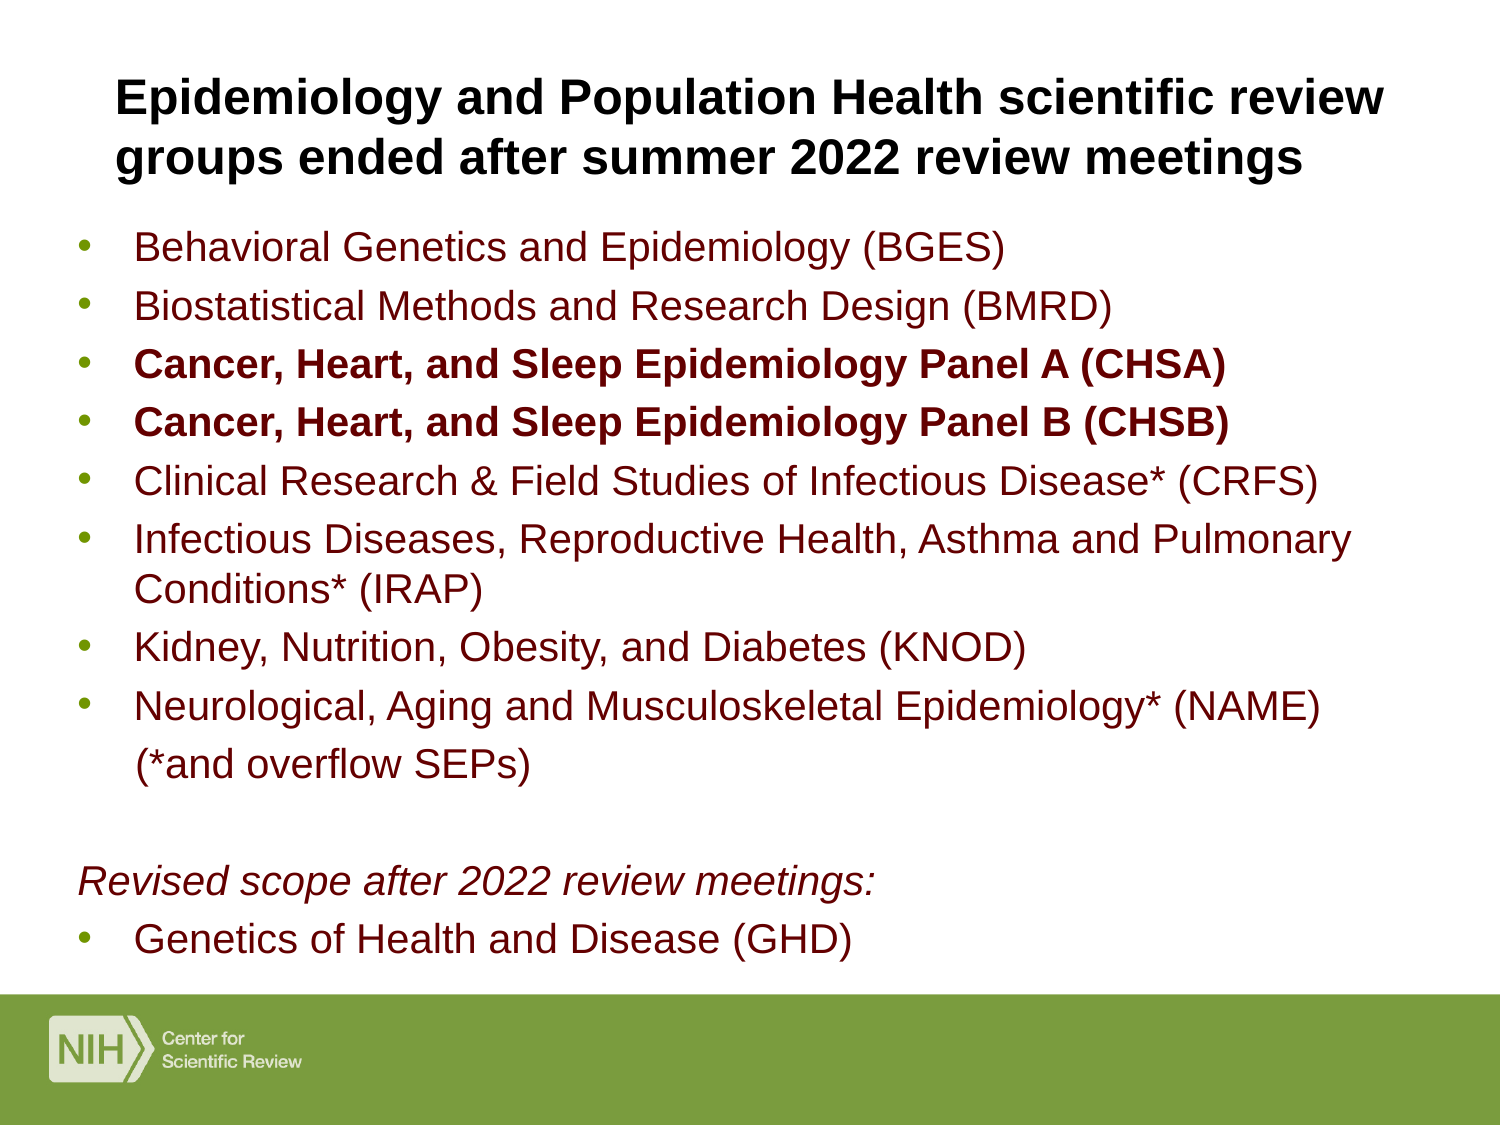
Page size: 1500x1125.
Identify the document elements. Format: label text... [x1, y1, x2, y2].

list Behavioral Genetics and Epidemiology (BGES) Biostatistical Methods and Research Design (BMRD) Cancer, Heart, and Sleep Epidemiology Panel A (CHSA) Cancer, Heart, and Sleep Epidemiology Panel B (CHSB) Clinical Research & Field Studies of Infectious Disease* (CRFS) Infectious Diseases, Reproductive Health, Asthma and Pulmonary Conditions* (IRAP) Kidney, Nutrition, Obesity, and Diabetes (KNOD) Neurological, Aging and Musculoskeletal Epidemiology* (NAME) (*and overflow SEPs) Revised scope after 2022 review meetings: Genetics of Health and Disease (GHD) [62, 212, 1475, 975]
picture [0, 0, 1500, 1125]
title Epidemiology and Population Health scientific review groups ended after summer 2022 review meetings [99, 75, 1425, 175]
